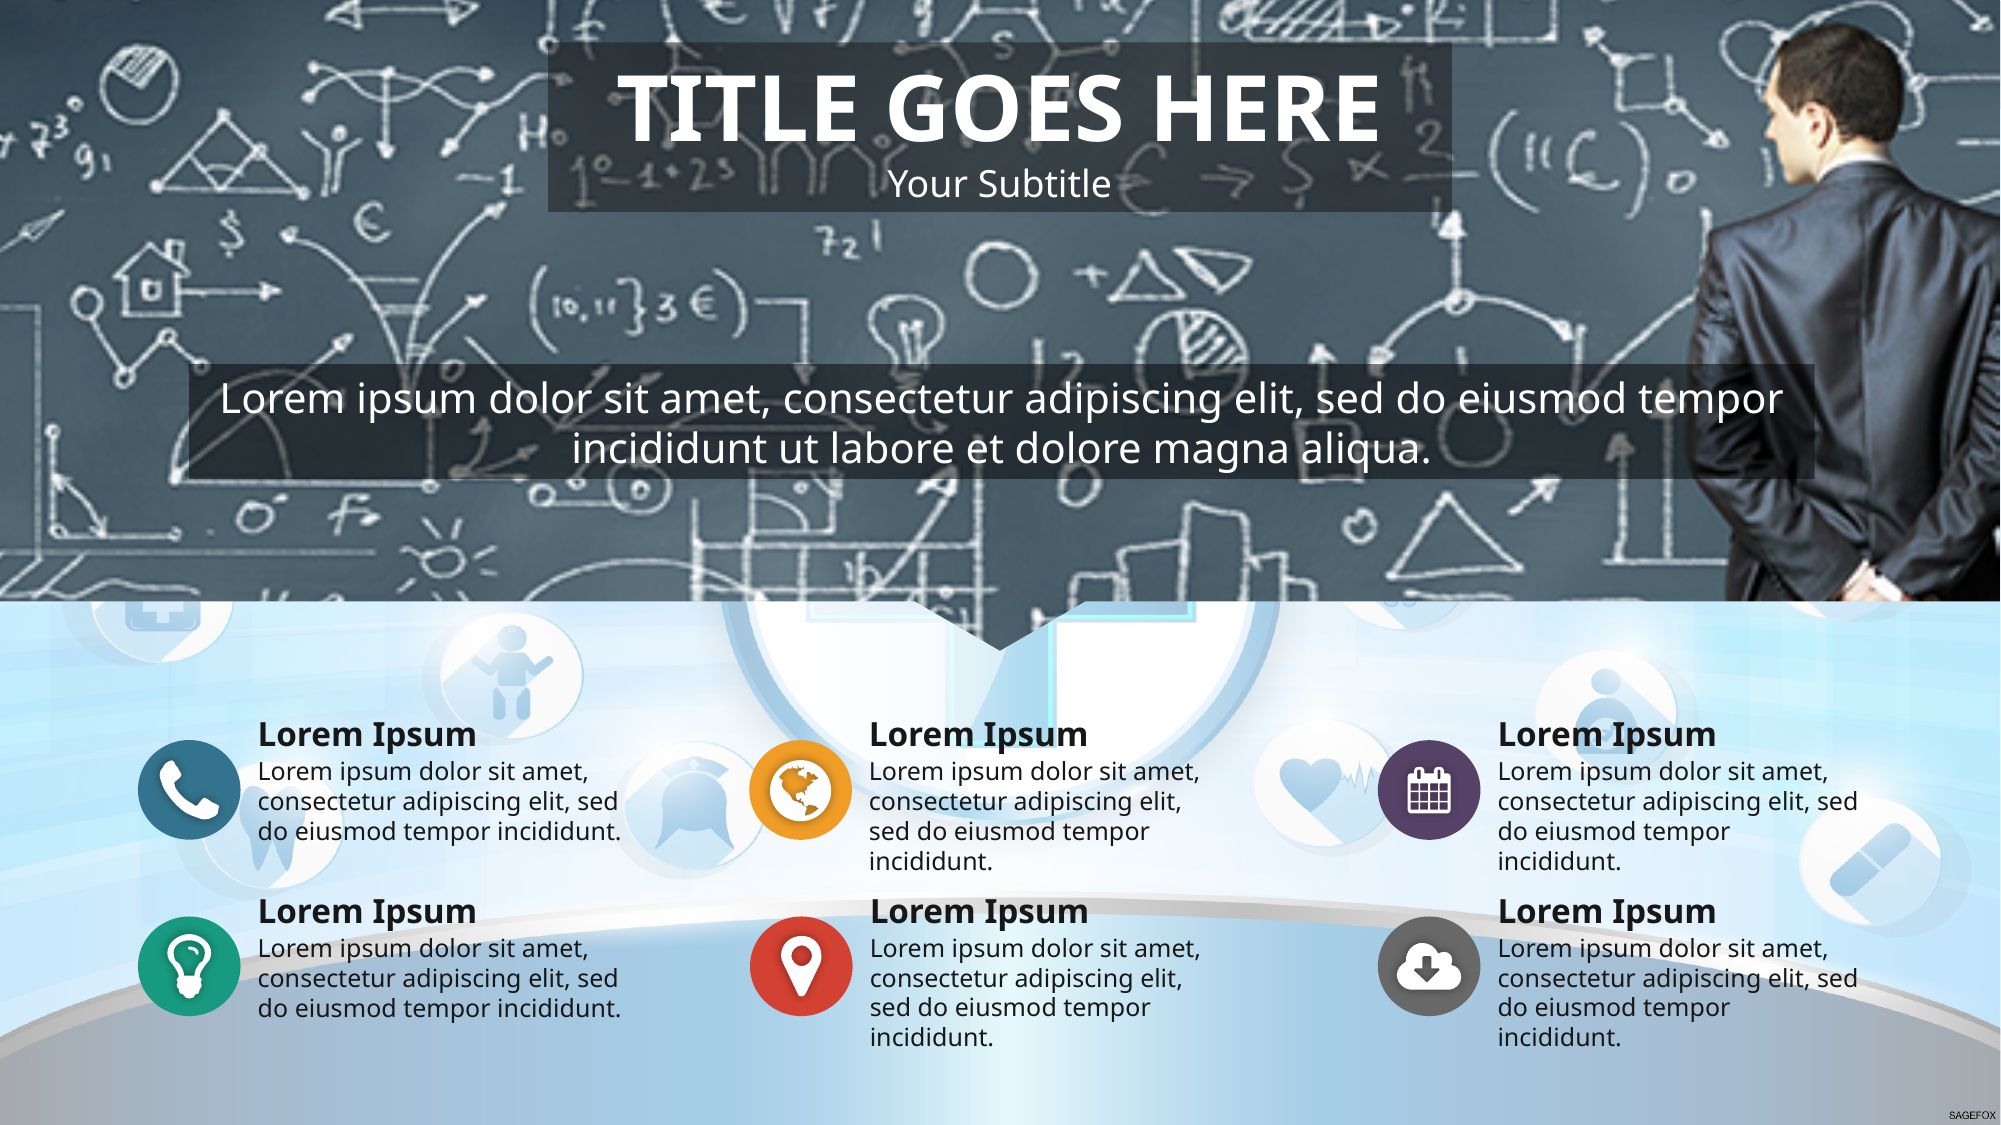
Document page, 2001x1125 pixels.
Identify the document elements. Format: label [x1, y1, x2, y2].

picture [0, 0, 2001, 1125]
text_box [137, 740, 241, 840]
text_box [1497, 713, 1862, 847]
text_box [137, 916, 241, 1017]
text_box [869, 889, 1230, 1023]
text_box [868, 713, 1230, 847]
text_box [749, 916, 853, 1017]
text_box [0, 651, 2000, 1125]
text_box [1377, 916, 1481, 1017]
text_box [1497, 889, 1862, 1023]
text_box [257, 889, 630, 1023]
text_box [1377, 740, 1481, 840]
text_box [257, 713, 630, 847]
text_box [749, 740, 852, 840]
